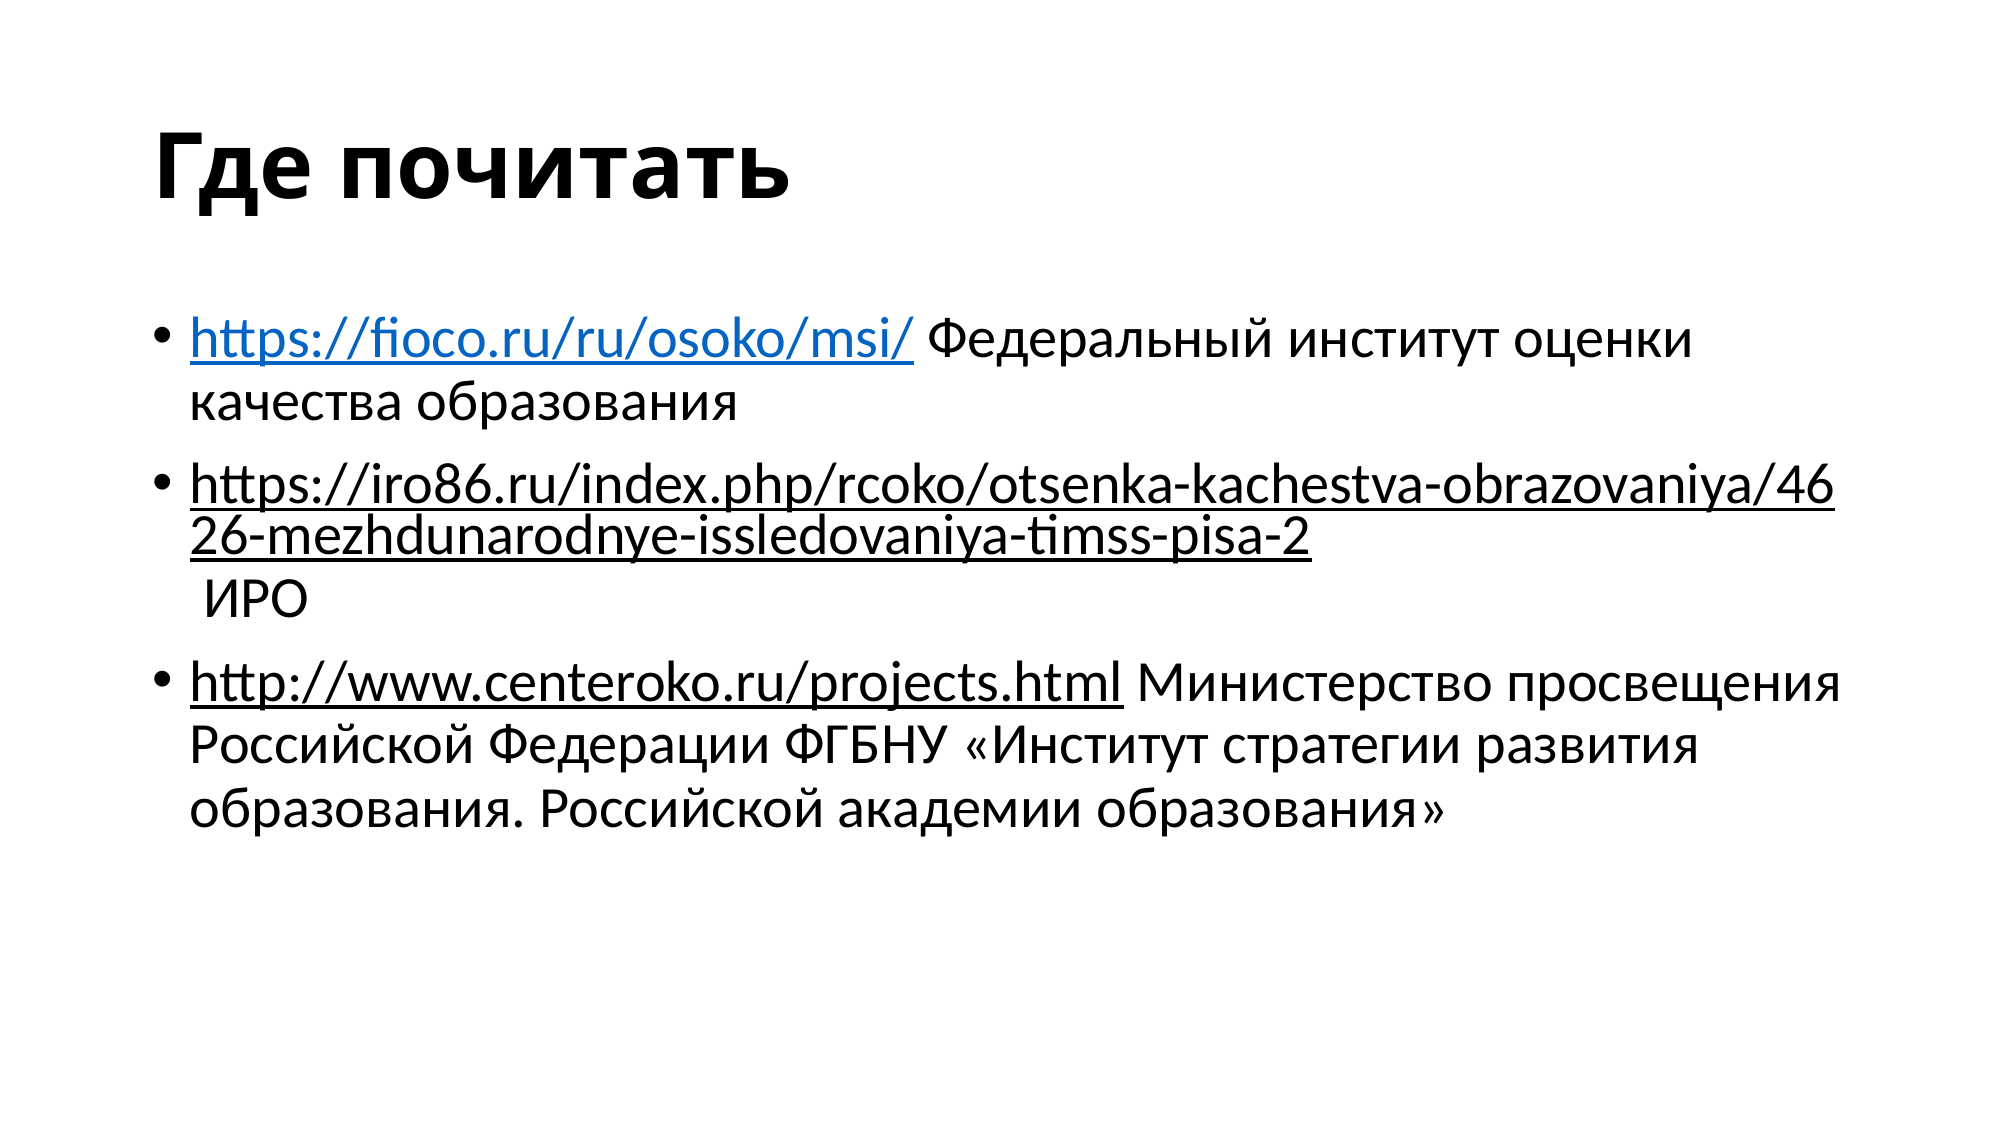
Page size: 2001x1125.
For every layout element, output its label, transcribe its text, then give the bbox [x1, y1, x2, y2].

list https://fioco.ru/ru/osoko/msi/ Федеральный институт оценки качества образования https://iro86.ru/index.php/rcoko/otsenka-kachestva-obrazovaniya/4626-mezhdunarodnye-issledovaniya-timss-pisa-2 ИРО http://www.centeroko.ru/projects.html Министерство просвещения Российской Федерации ФГБНУ «Институт стратегии развития образования. Российской академии образования» [137, 299, 1863, 1014]
title Где почитать [137, 59, 1863, 278]
